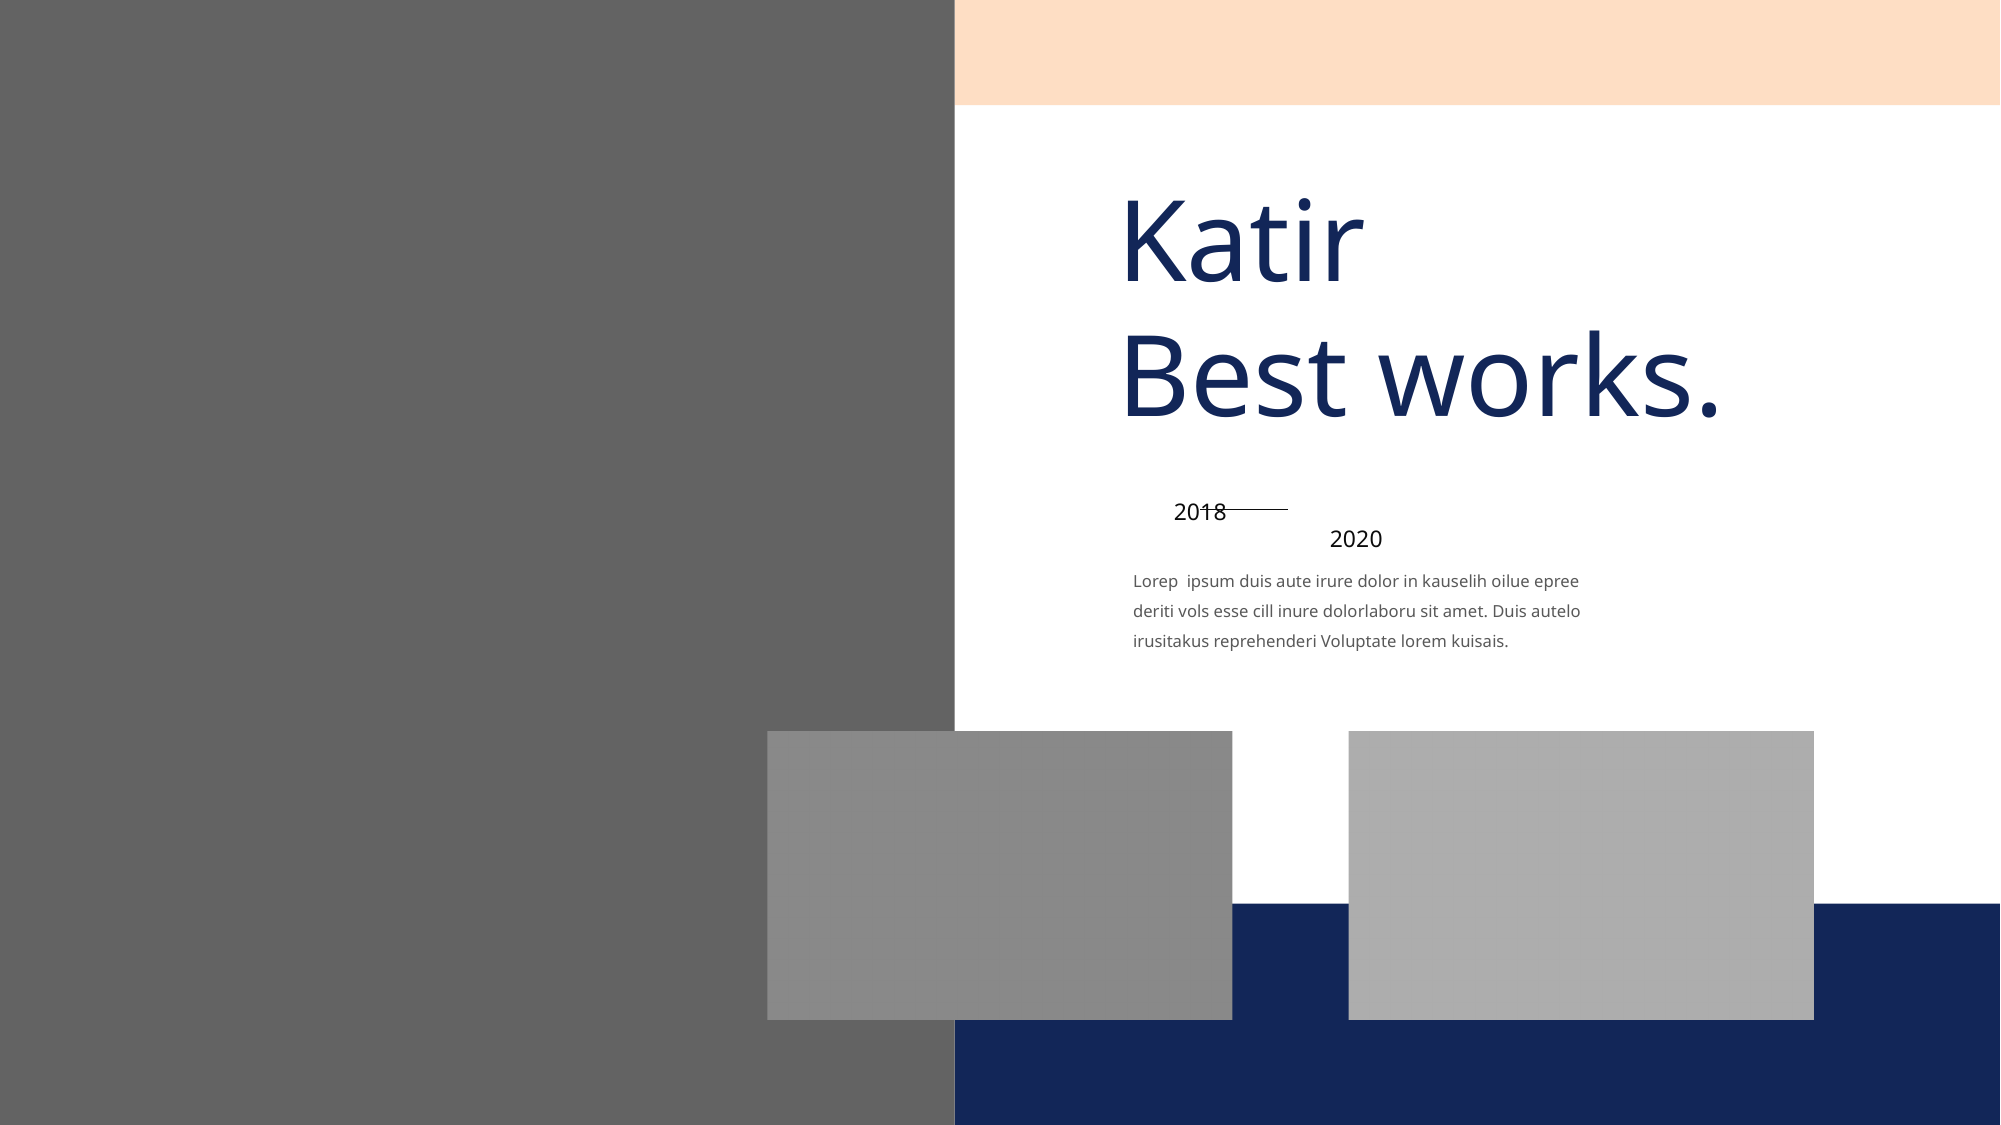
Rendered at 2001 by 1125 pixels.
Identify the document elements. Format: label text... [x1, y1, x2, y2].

text_box Lorep ipsum duis aute irure dolor in kauselih oilue epree deriti vols esse cill inure dolorlaboru sit amet. Duis autelo irusitakus reprehenderi Voluptate lorem kuisais. [1118, 553, 1636, 657]
text_box Katir Best works. [1102, 161, 1774, 447]
picture [1348, 730, 1814, 1020]
text_box 2018 2020 [1113, 489, 1398, 560]
picture [0, 0, 1233, 1125]
